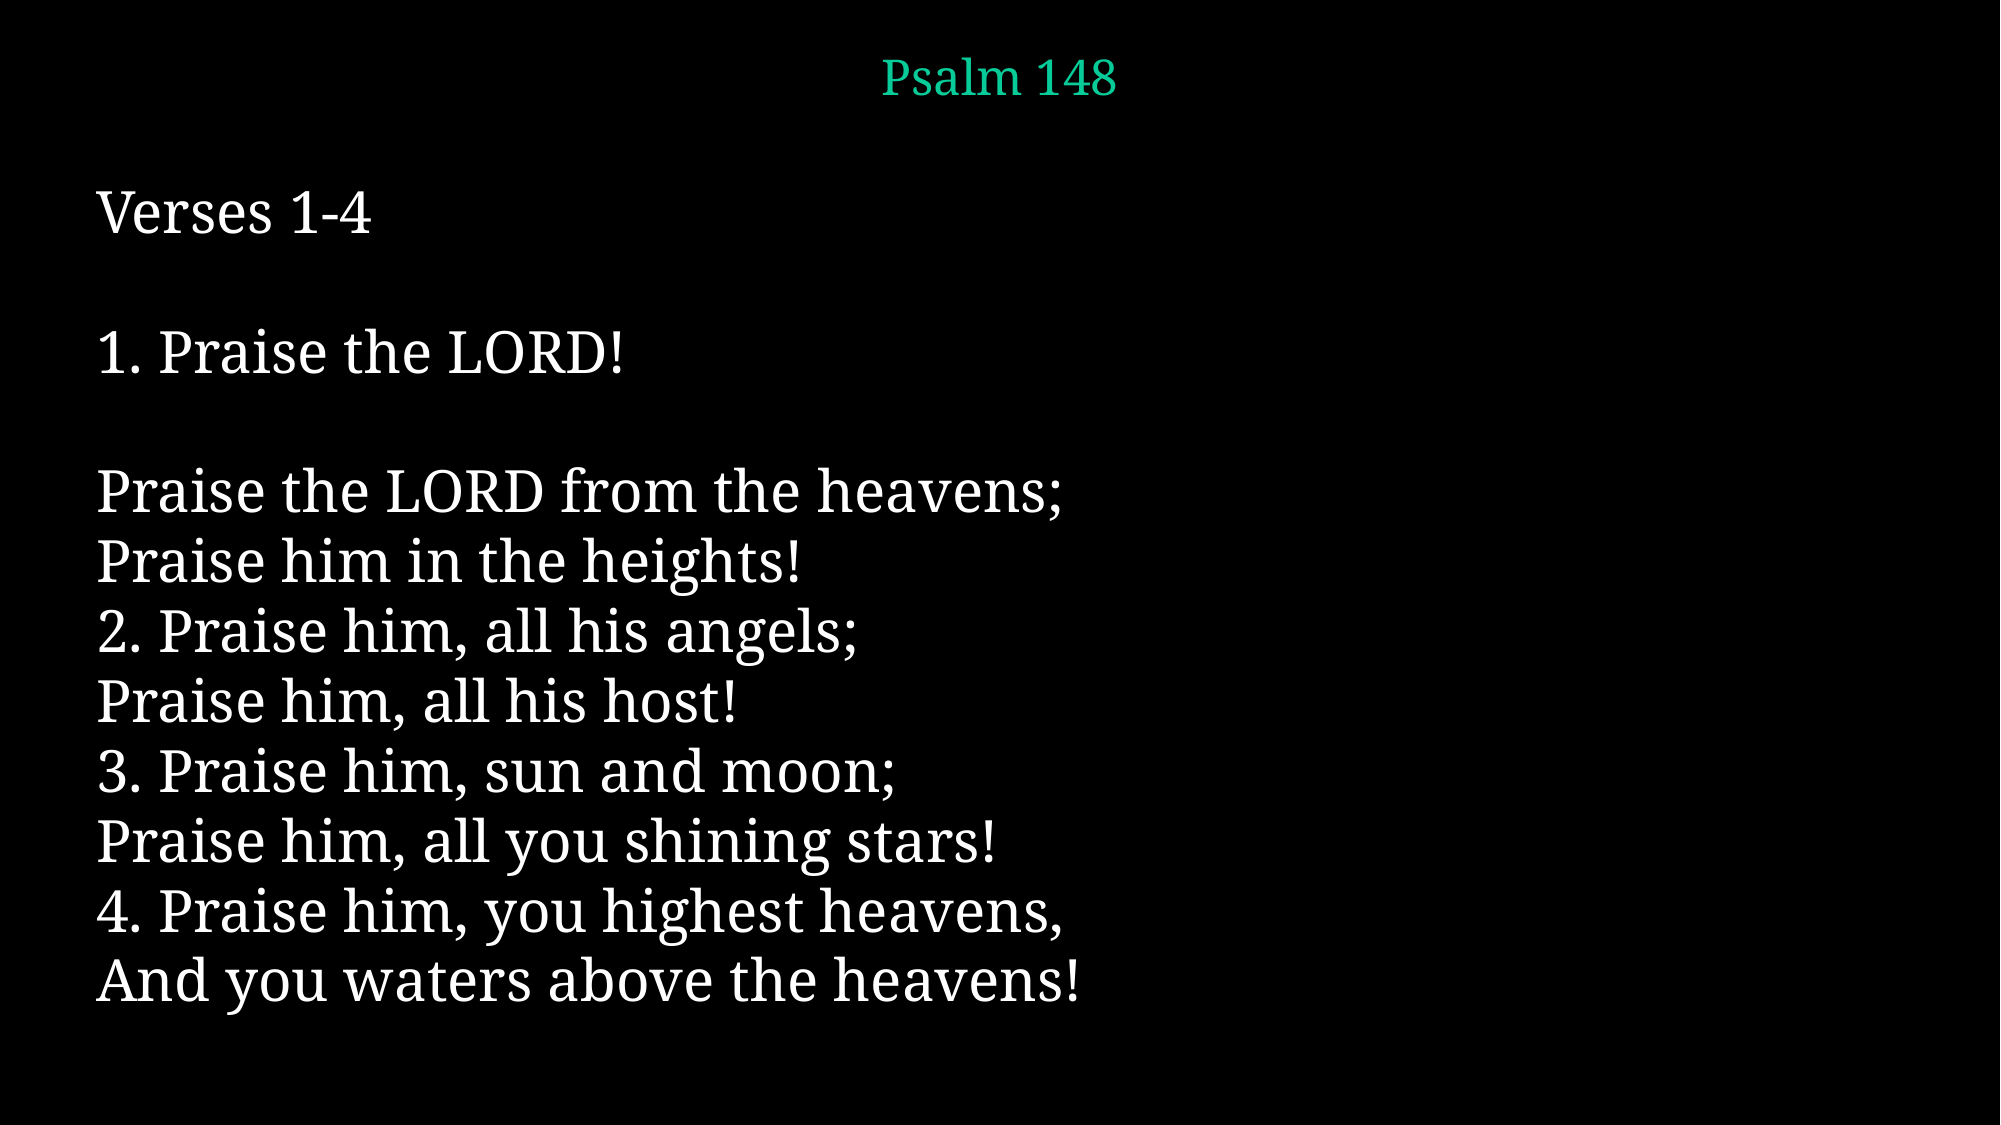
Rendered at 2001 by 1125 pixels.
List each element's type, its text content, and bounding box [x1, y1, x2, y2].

title Psalm 148 [212, 44, 1788, 114]
list Verses 1-4 1. Praise the LORD! Praise the LORD from the heavens; Praise him in the heights! 2. Praise him, all his angels; Praise him, all his host! 3. Praise him, sun and moon; Praise him, all you shining stars! 4. Praise him, you highest heavens, And you waters above the heavens! [81, 167, 1758, 1046]
